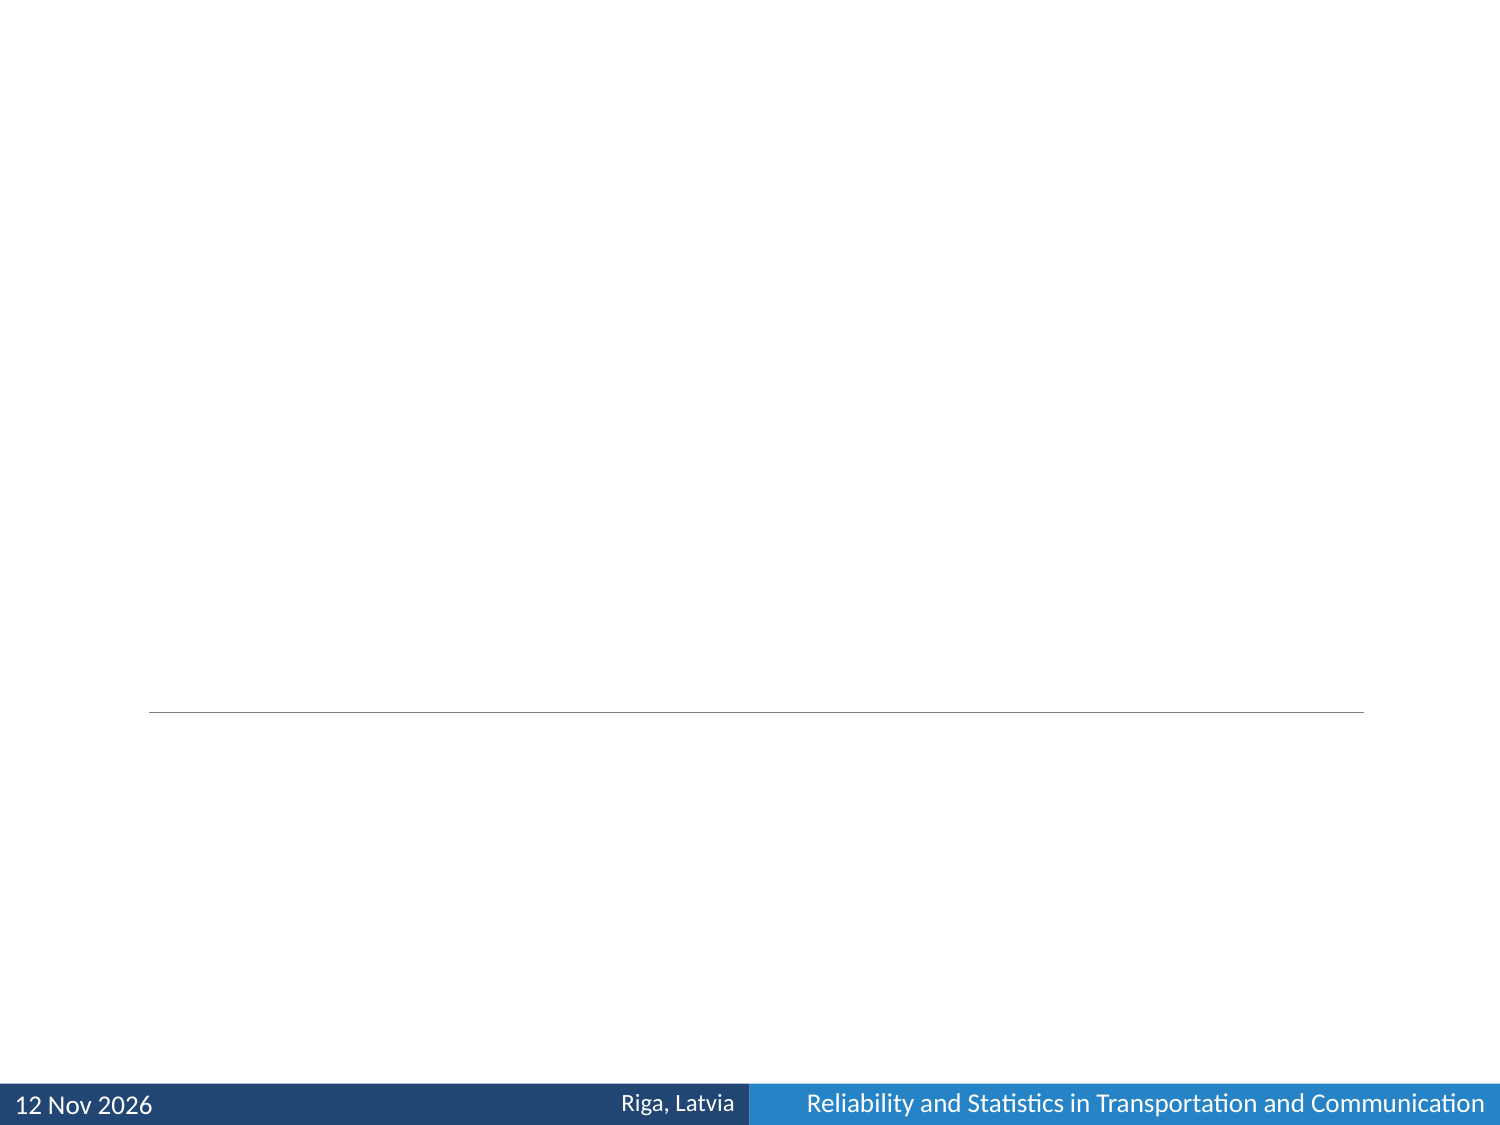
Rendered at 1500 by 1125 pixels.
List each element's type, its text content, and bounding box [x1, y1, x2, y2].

slide_number 2-Sep-20 [0, 1083, 183, 1124]
